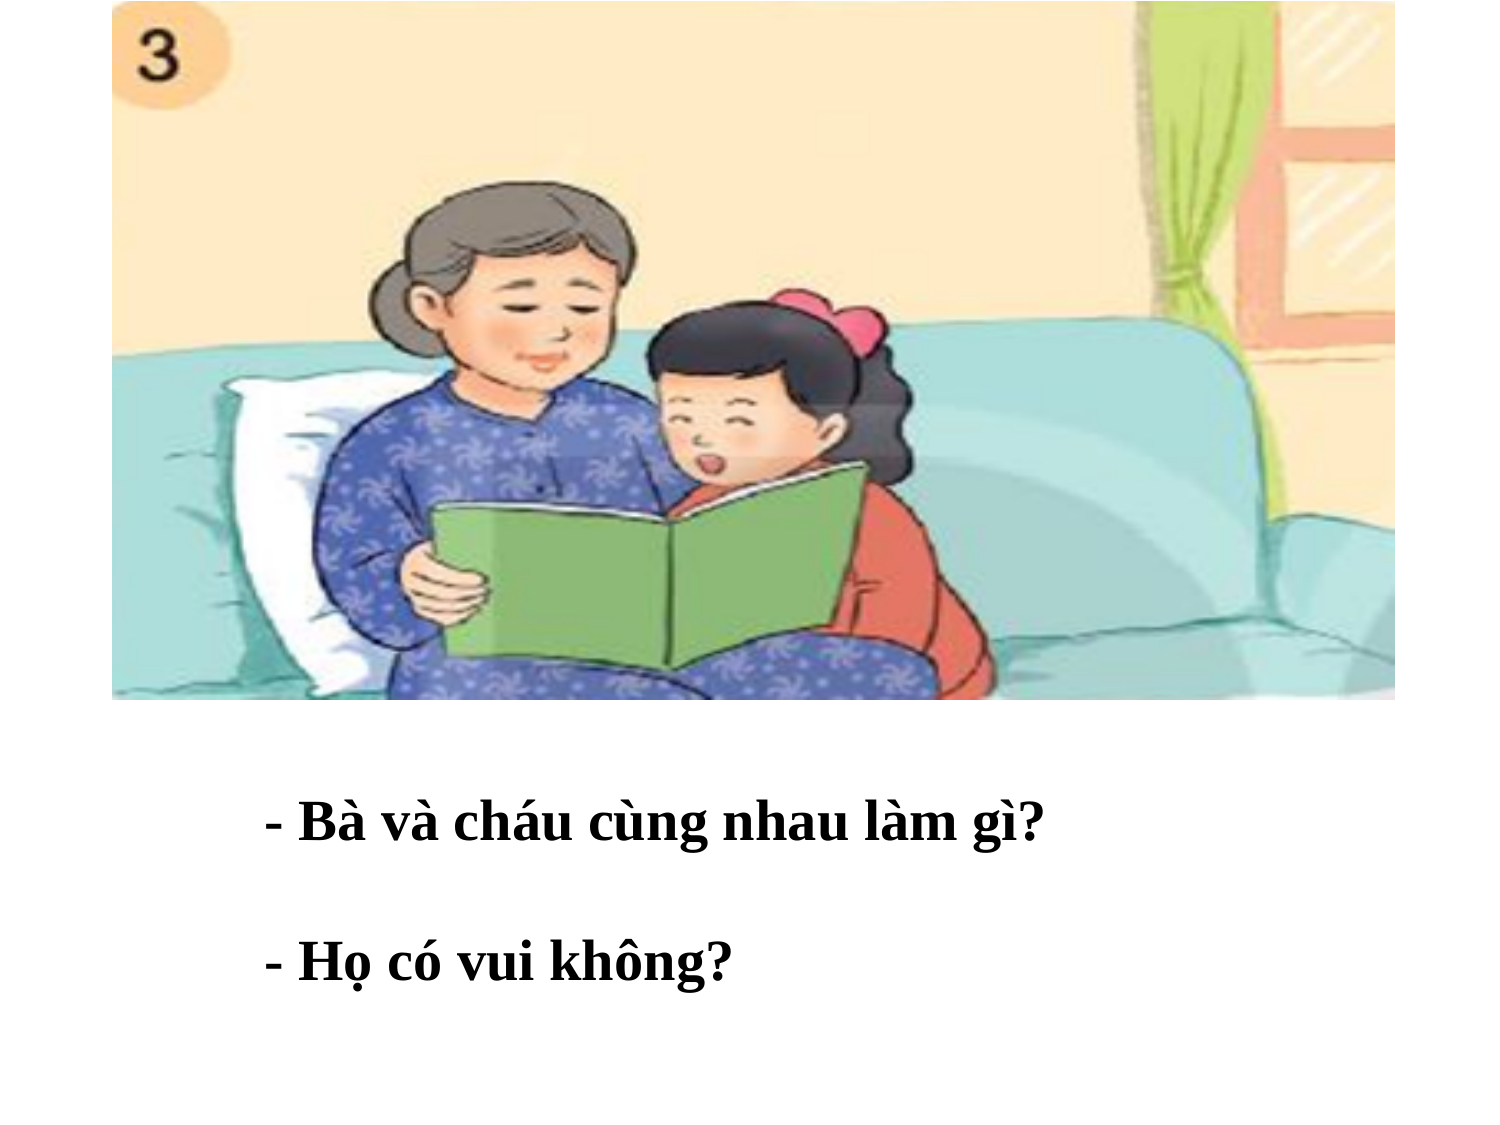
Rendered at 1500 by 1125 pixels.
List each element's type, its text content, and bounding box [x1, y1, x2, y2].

picture [112, 0, 1395, 701]
text_box - Bà và cháu cùng nhau làm gì? - Họ có vui không? [249, 774, 1075, 1000]
